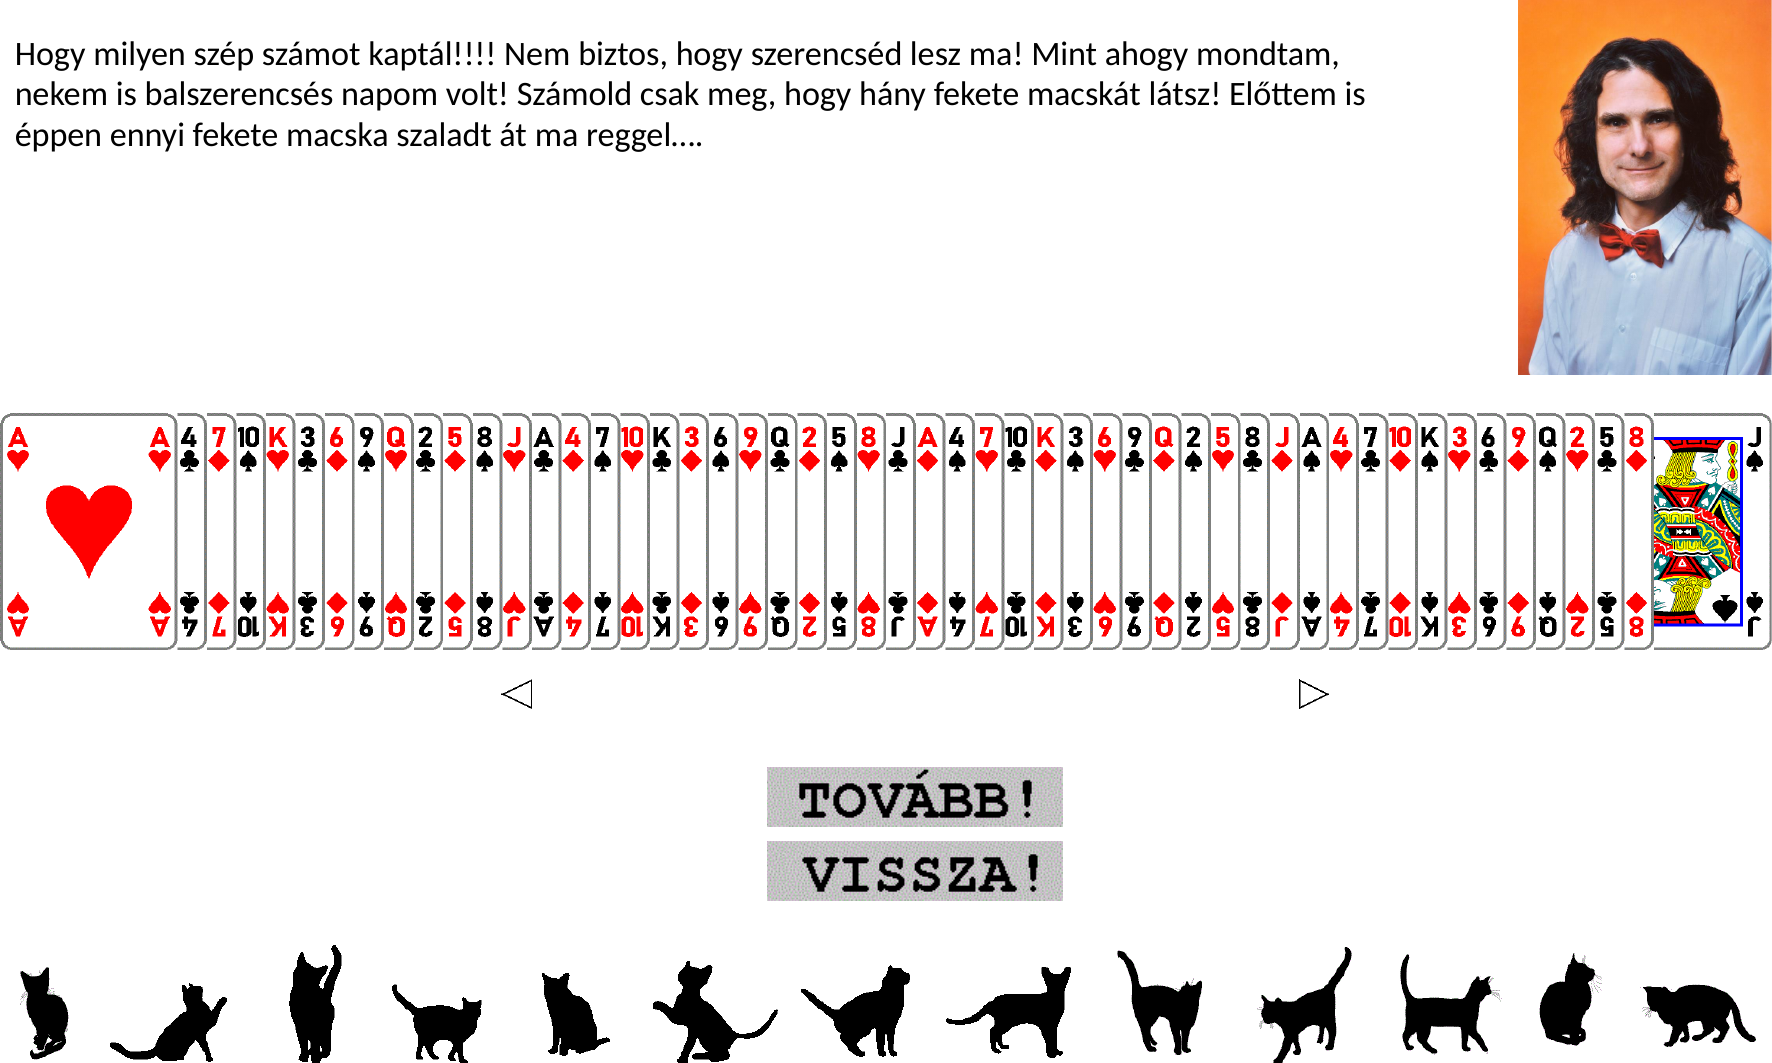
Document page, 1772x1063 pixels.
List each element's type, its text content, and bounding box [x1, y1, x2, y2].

picture [1518, 0, 1772, 375]
picture [0, 943, 1772, 1063]
picture [501, 679, 532, 709]
picture [0, 413, 1772, 650]
picture [1299, 679, 1329, 709]
picture [767, 767, 1063, 827]
text_box Hogy milyen szép számot kaptál!!!! Nem biztos, hogy szerencséd lesz ma! Mint ahogy mondtam, nekem is balszerencsés napom volt! Számold csak meg, hogy hány fekete macskát látsz! Előttem is éppen ennyi fekete macska szaladt át ma reggel…. [0, 23, 1385, 161]
picture [767, 841, 1063, 901]
